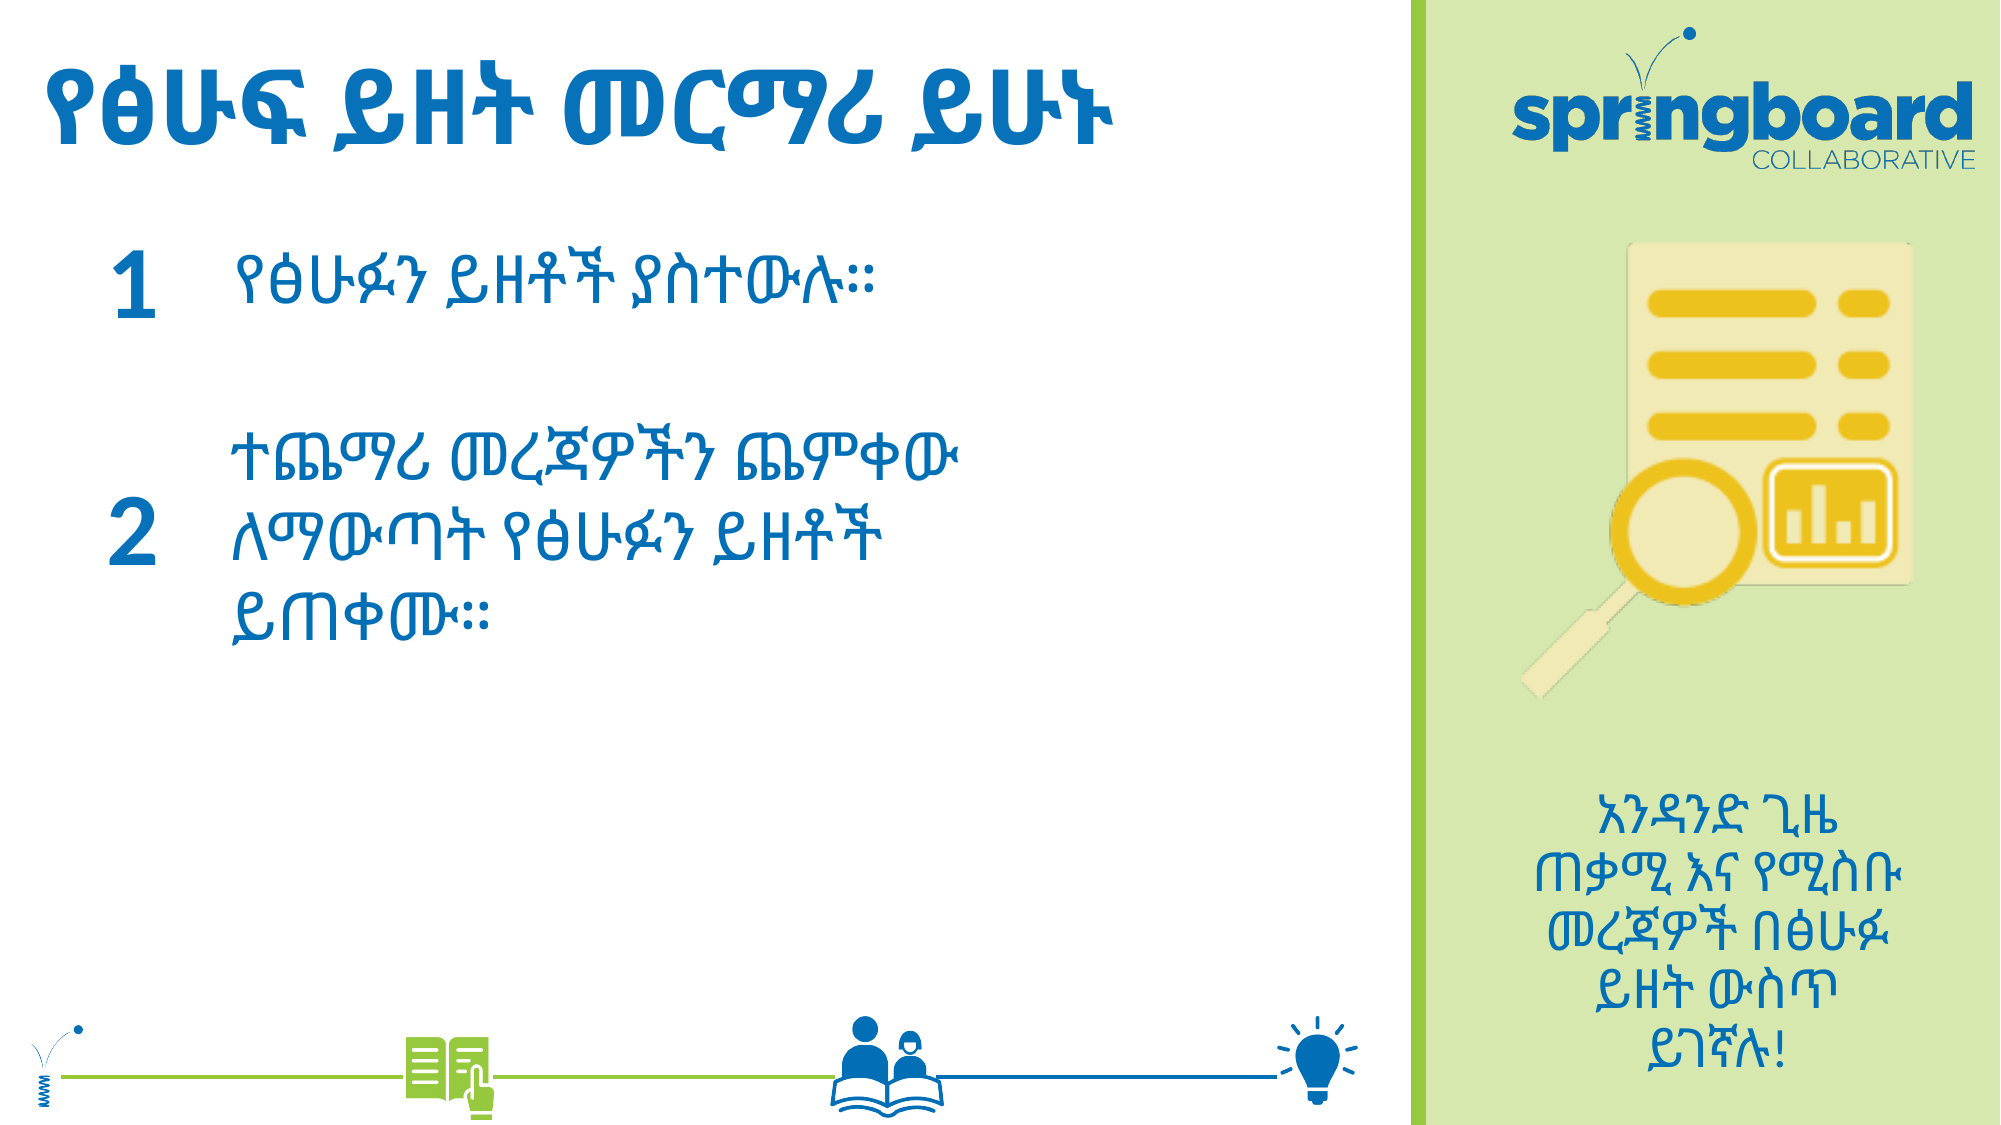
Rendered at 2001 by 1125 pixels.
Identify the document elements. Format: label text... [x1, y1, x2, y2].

list አንዳንድ ጊዜ ጠቃሚ እና የሚስቡ መረጃዎች በፅሁፉ ይዘት ውስጥ ይገኛሉ! [1508, 778, 1927, 1125]
list ተጨማሪ መረጃዎችን ጨምቀው ለማውጣት የፅሁፉን ይዘቶች ይጠቀሙ። [215, 398, 1031, 581]
picture [406, 1037, 494, 1120]
picture [830, 1016, 944, 1118]
picture [1522, 242, 1913, 700]
list የፅሁፉን ይዘቶች ያስተውሉ። [220, 221, 1027, 390]
title 2 [61, 468, 220, 636]
picture [31, 1025, 83, 1107]
picture [1277, 1016, 1358, 1105]
title 1 [61, 221, 220, 390]
picture [1512, 27, 1975, 169]
title የፅሁፍ ይዘት መርማሪ ይሁኑ [0, 0, 1416, 206]
